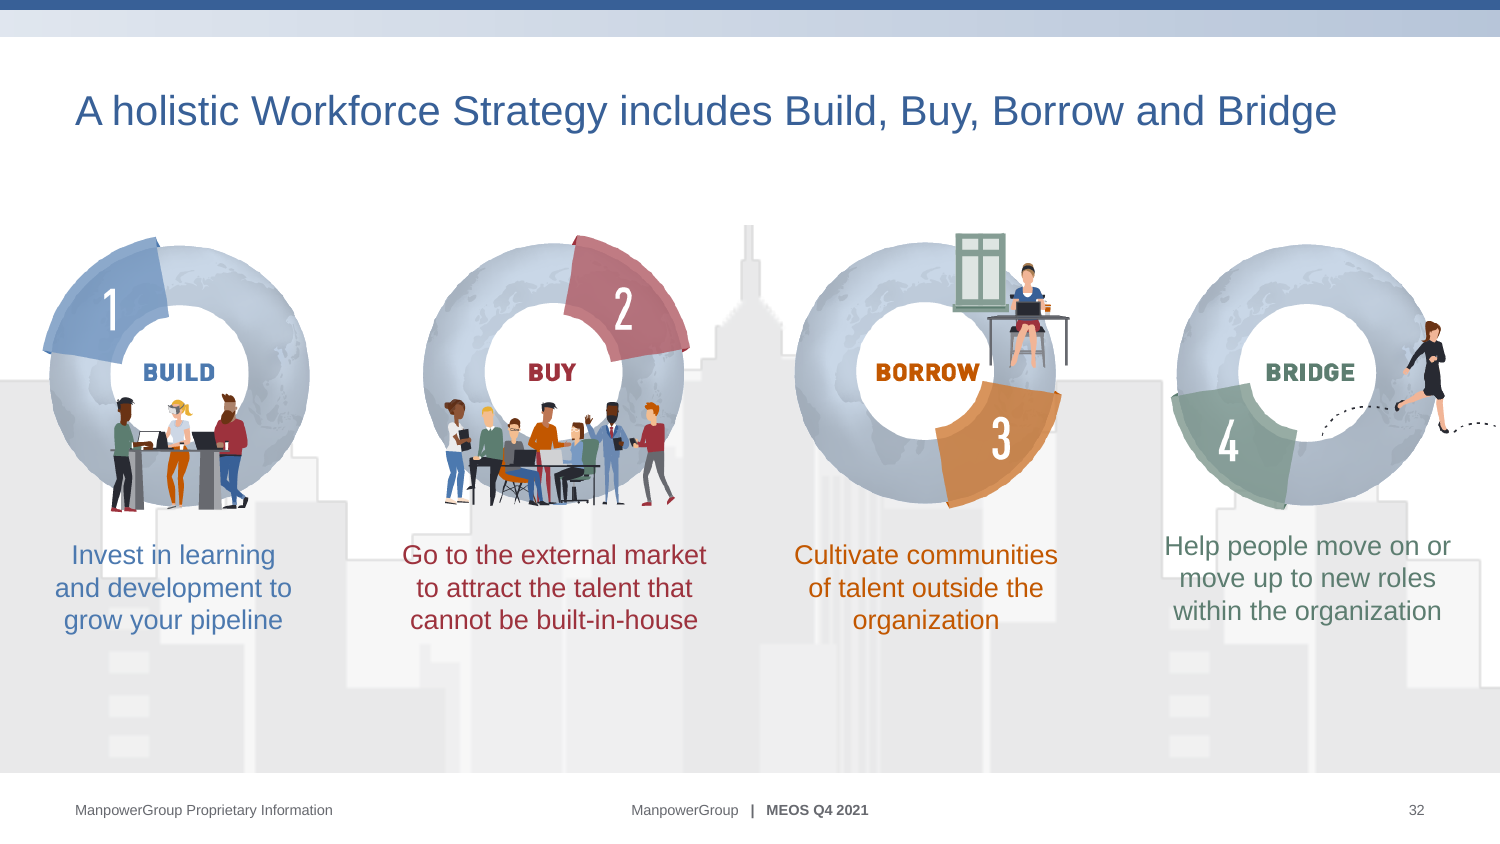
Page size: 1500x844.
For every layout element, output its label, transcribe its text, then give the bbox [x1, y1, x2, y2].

picture [0, 224, 1500, 774]
title A holistic Workforce Strategy includes Build, Buy, Borrow and Bridge [75, 67, 1425, 150]
